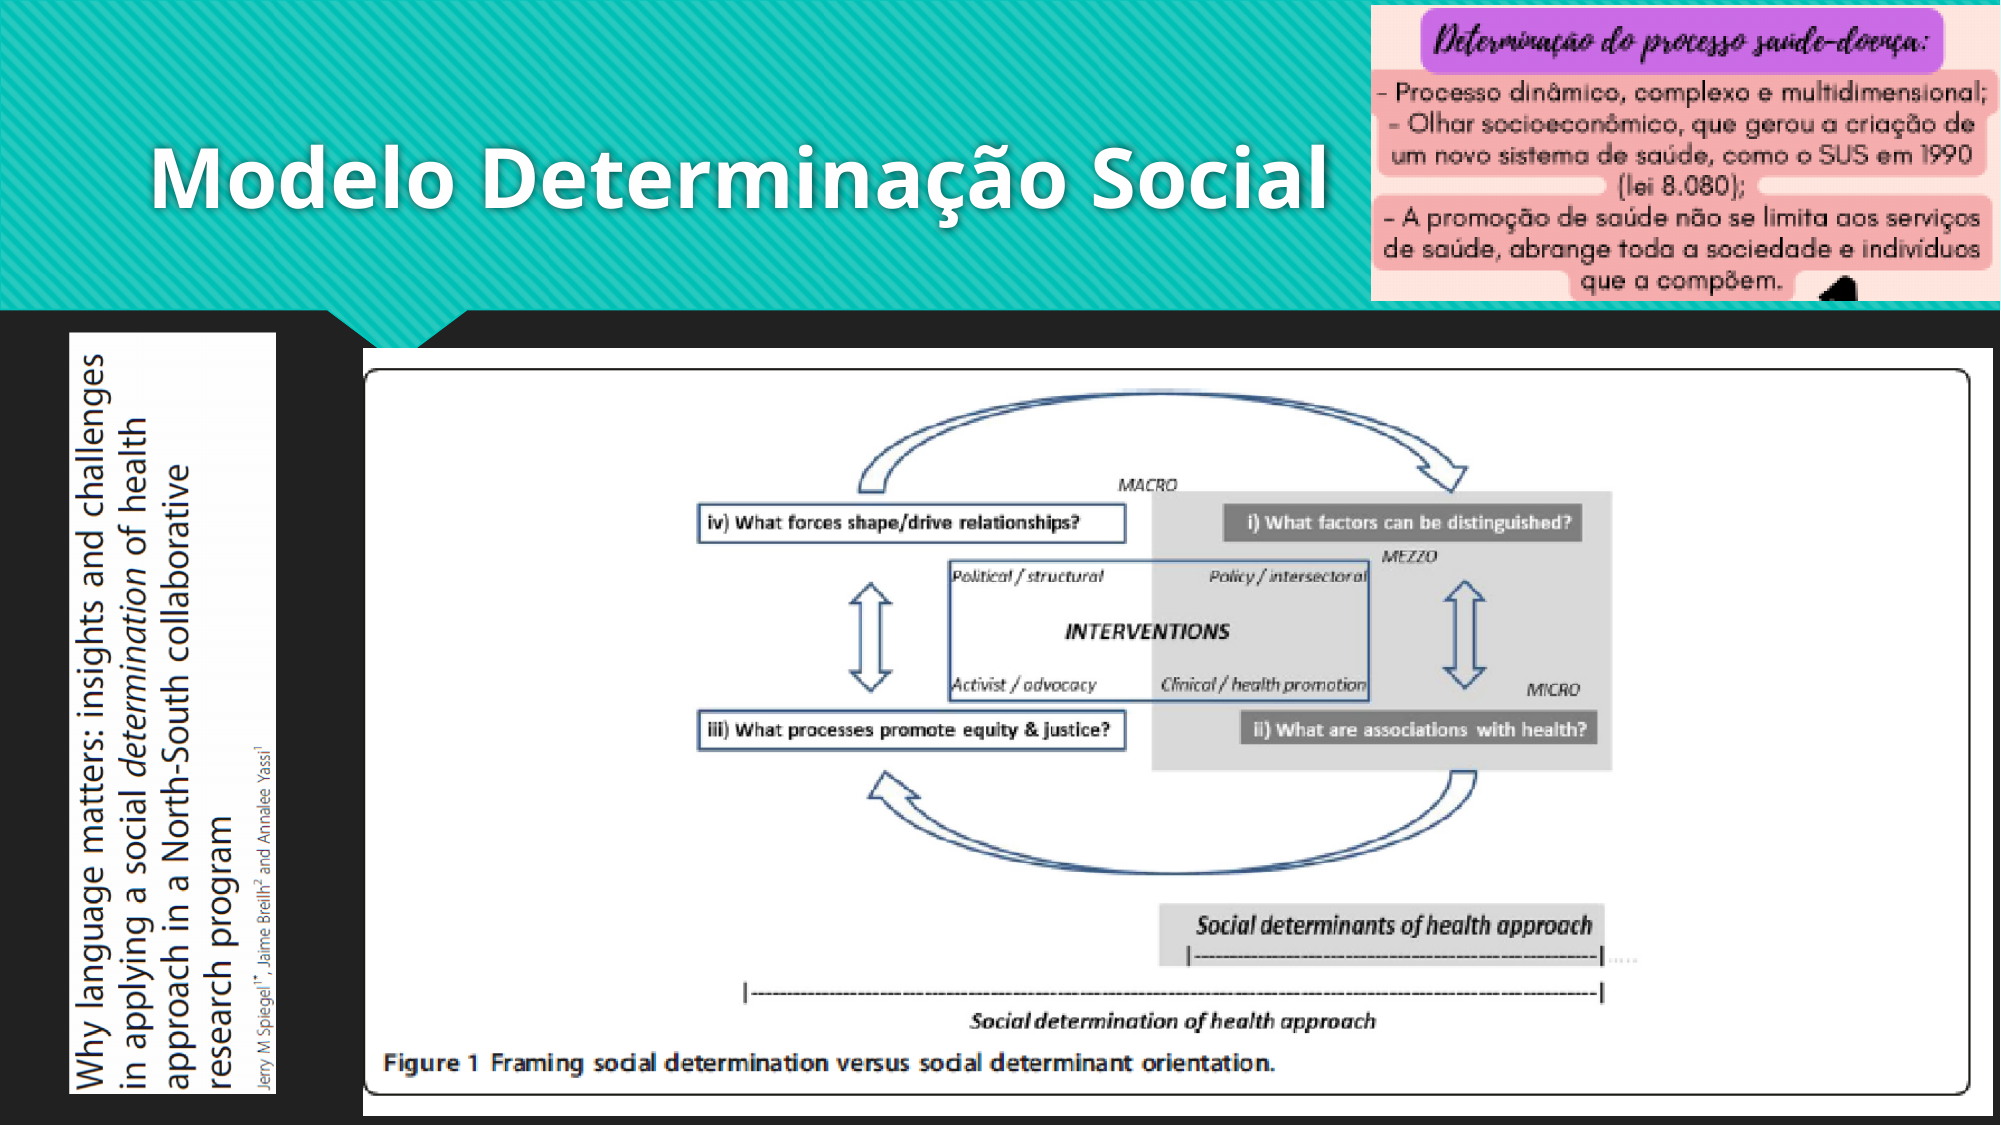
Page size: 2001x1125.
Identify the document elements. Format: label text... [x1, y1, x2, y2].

title Modelo Determinação Social [132, 73, 1366, 233]
picture [0, 1, 2000, 1117]
